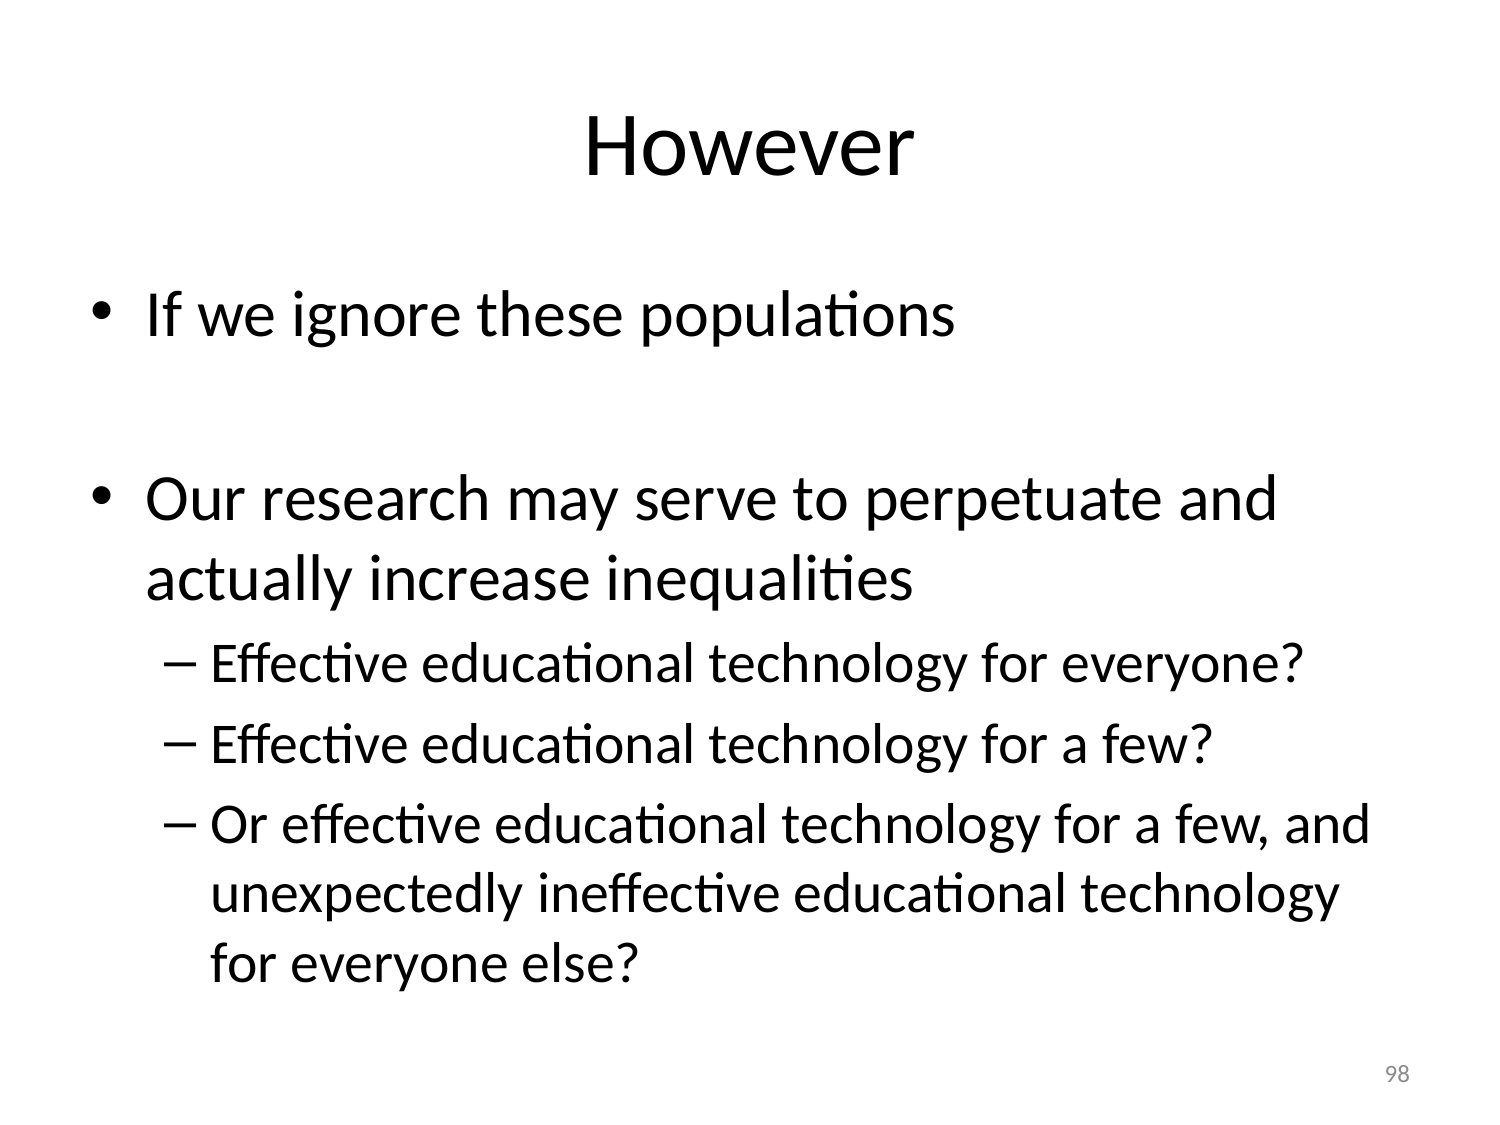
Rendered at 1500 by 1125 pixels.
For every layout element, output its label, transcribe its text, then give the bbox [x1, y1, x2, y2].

list If we ignore these populations Our research may serve to perpetuate and actually increase inequalities Effective educational technology for everyone? Effective educational technology for a few? Or effective educational technology for a few, and unexpectedly ineffective educational technology for everyone else? [75, 262, 1425, 1005]
title However [75, 45, 1425, 233]
slide_number 98 [1074, 1042, 1425, 1103]
